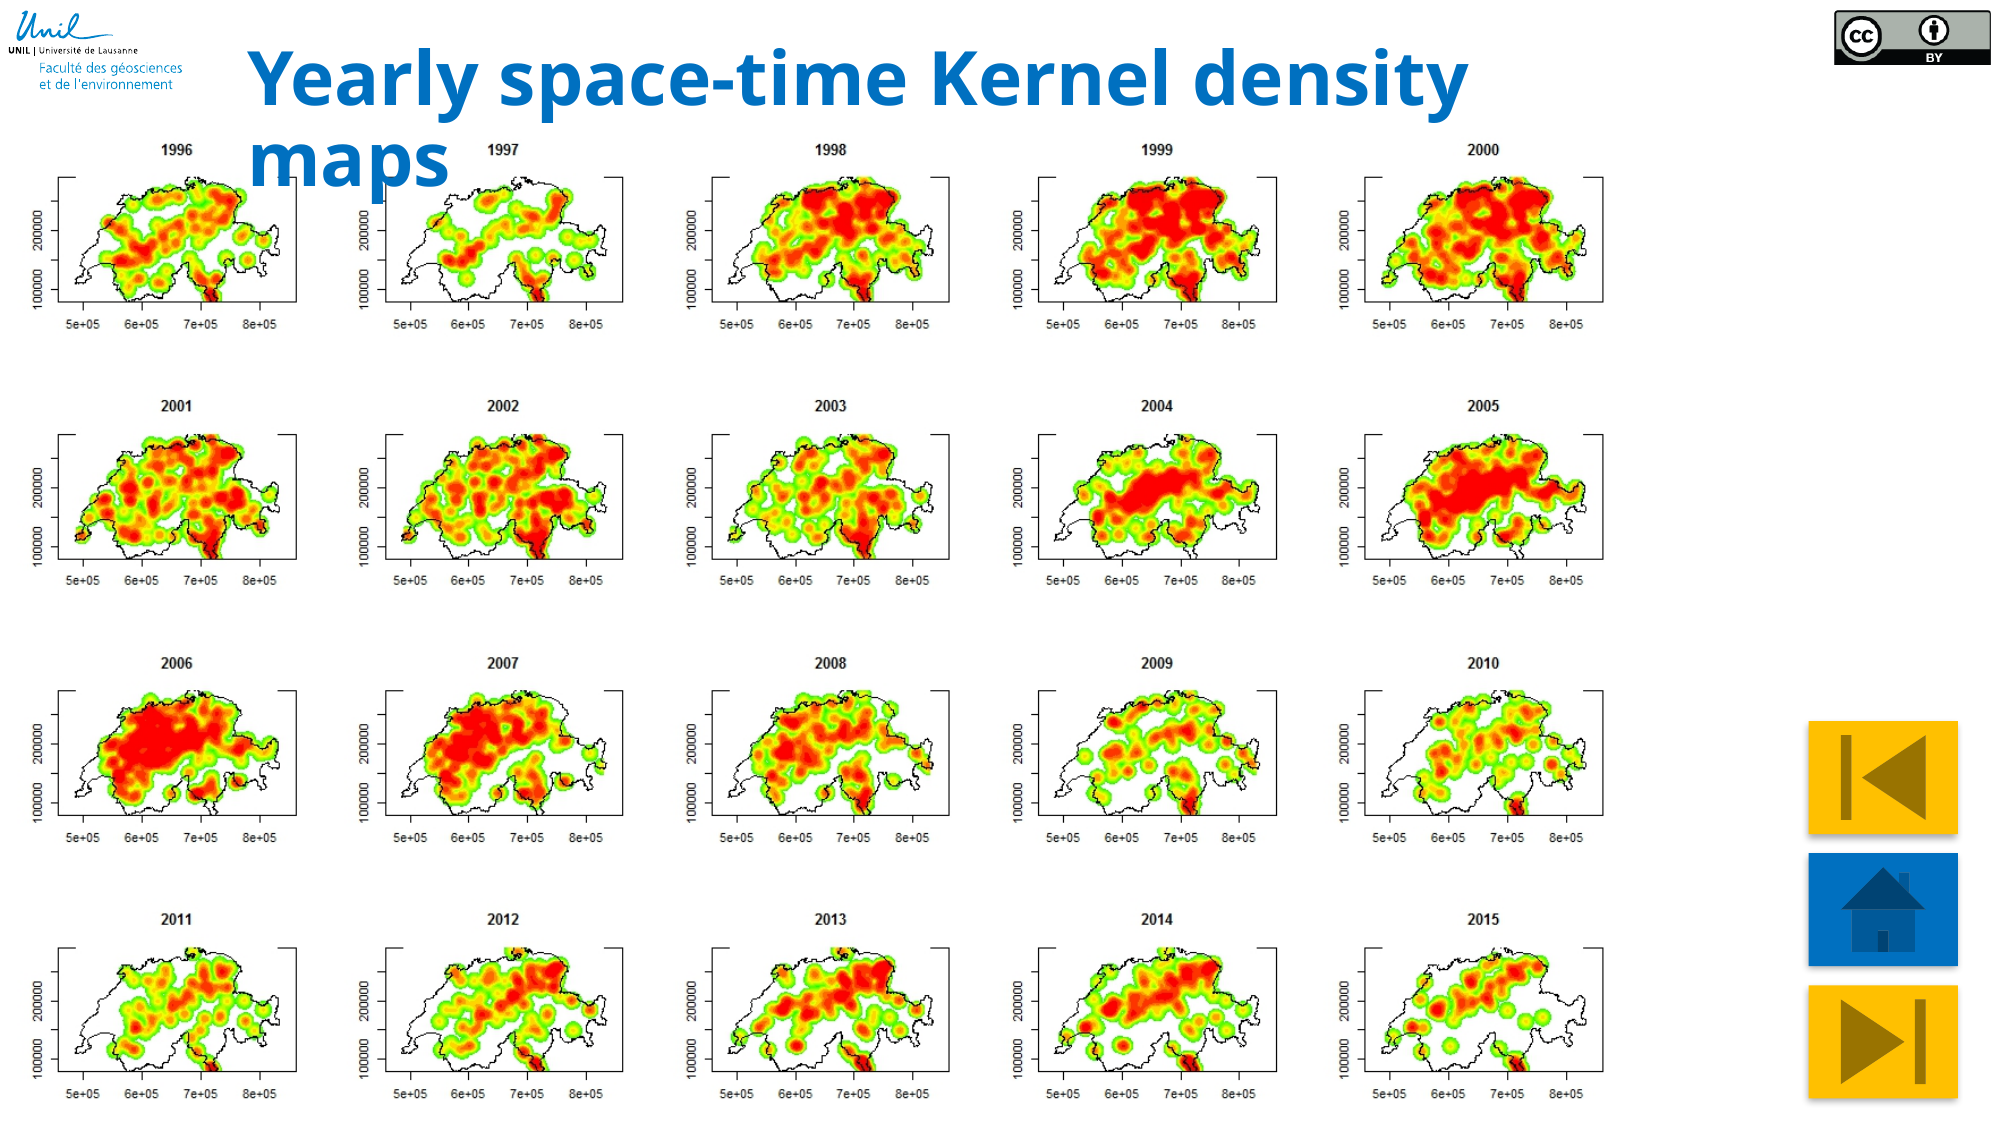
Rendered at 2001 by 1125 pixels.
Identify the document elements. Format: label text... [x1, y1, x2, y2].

text_box [1808, 720, 1959, 835]
picture [1834, 10, 1991, 65]
picture [8, 10, 185, 97]
text_box Yearly space-time Kernel density maps [232, 33, 1542, 119]
text_box [1808, 852, 1959, 967]
text_box [1808, 984, 1959, 1099]
picture [0, 119, 1633, 1115]
